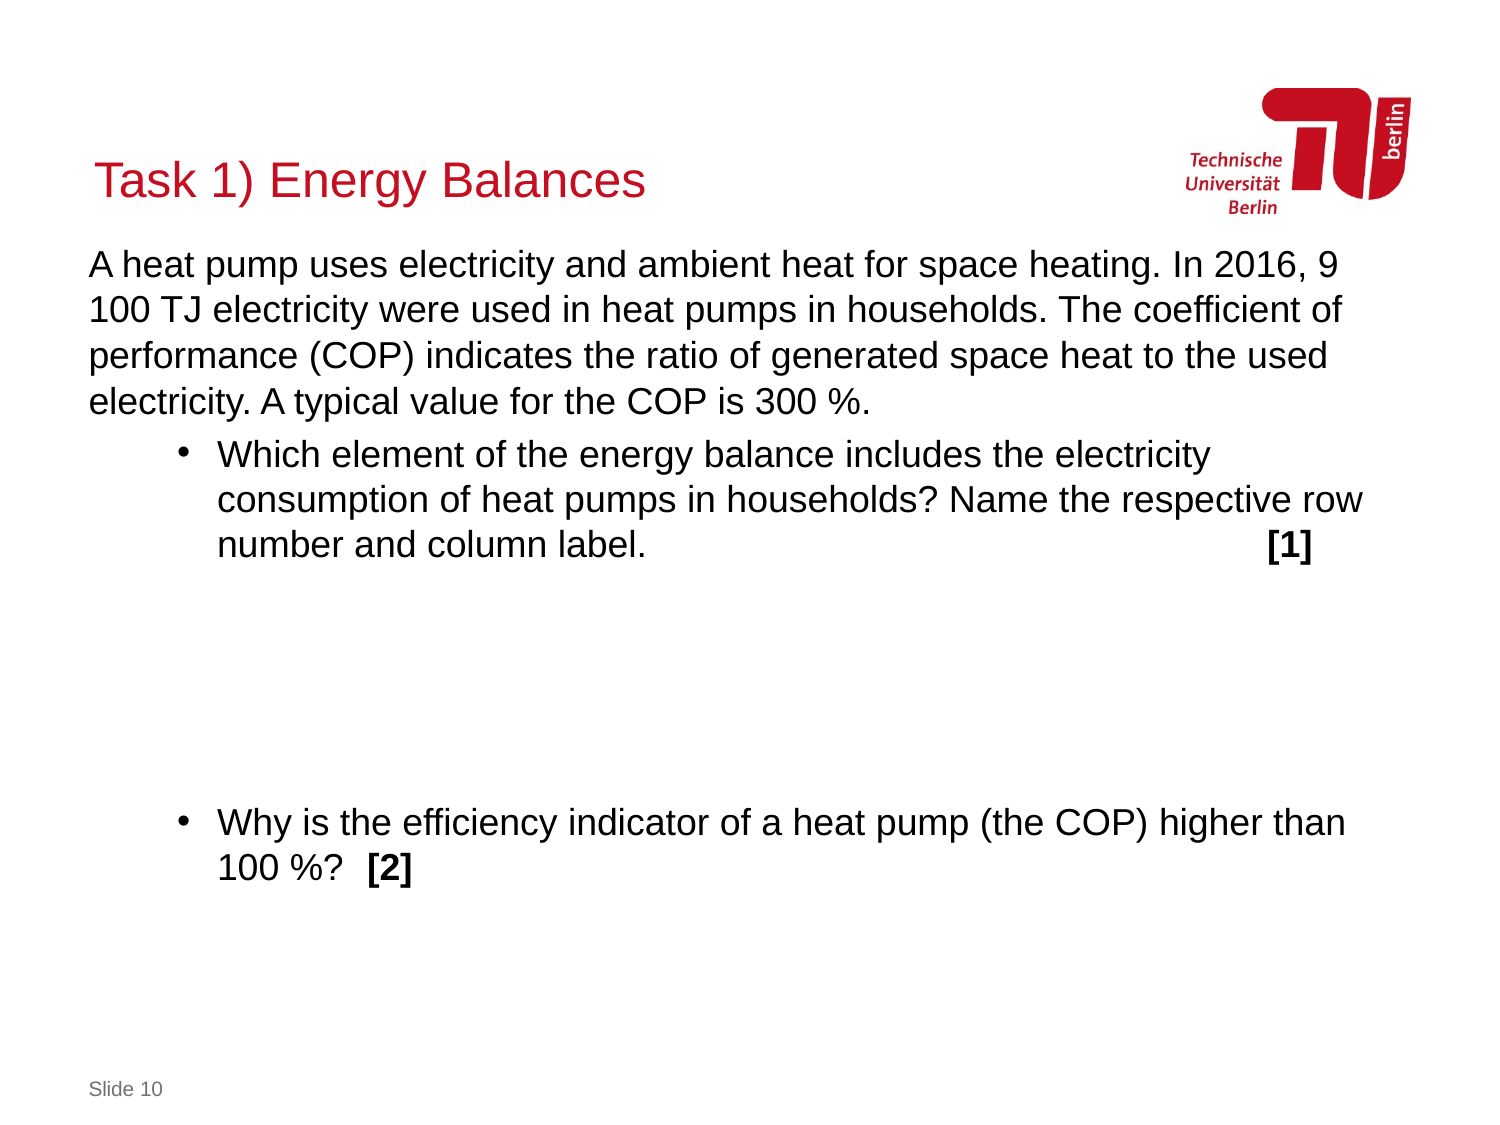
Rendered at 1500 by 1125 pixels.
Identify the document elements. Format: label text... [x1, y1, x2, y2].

list A heat pump uses electricity and ambient heat for space heating. In 2016, 9 100 TJ electricity were used in heat pumps in households. The coefficient of performance (COP) indicates the ratio of generated space heat to the used electricity. A typical value for the COP is 300 %. Which element of the energy balance includes the electricity consumption of heat pumps in households? Name the respective row number and column label. [1] Why is the efficiency indicator of a heat pump (the COP) higher than 100 %? [2] [88, 238, 1411, 1085]
slide_number Slide 10 [88, 1075, 1176, 1101]
title Task 1) Energy Balances [93, 149, 1417, 208]
picture [1186, 88, 1411, 149]
picture [1186, 208, 1411, 214]
